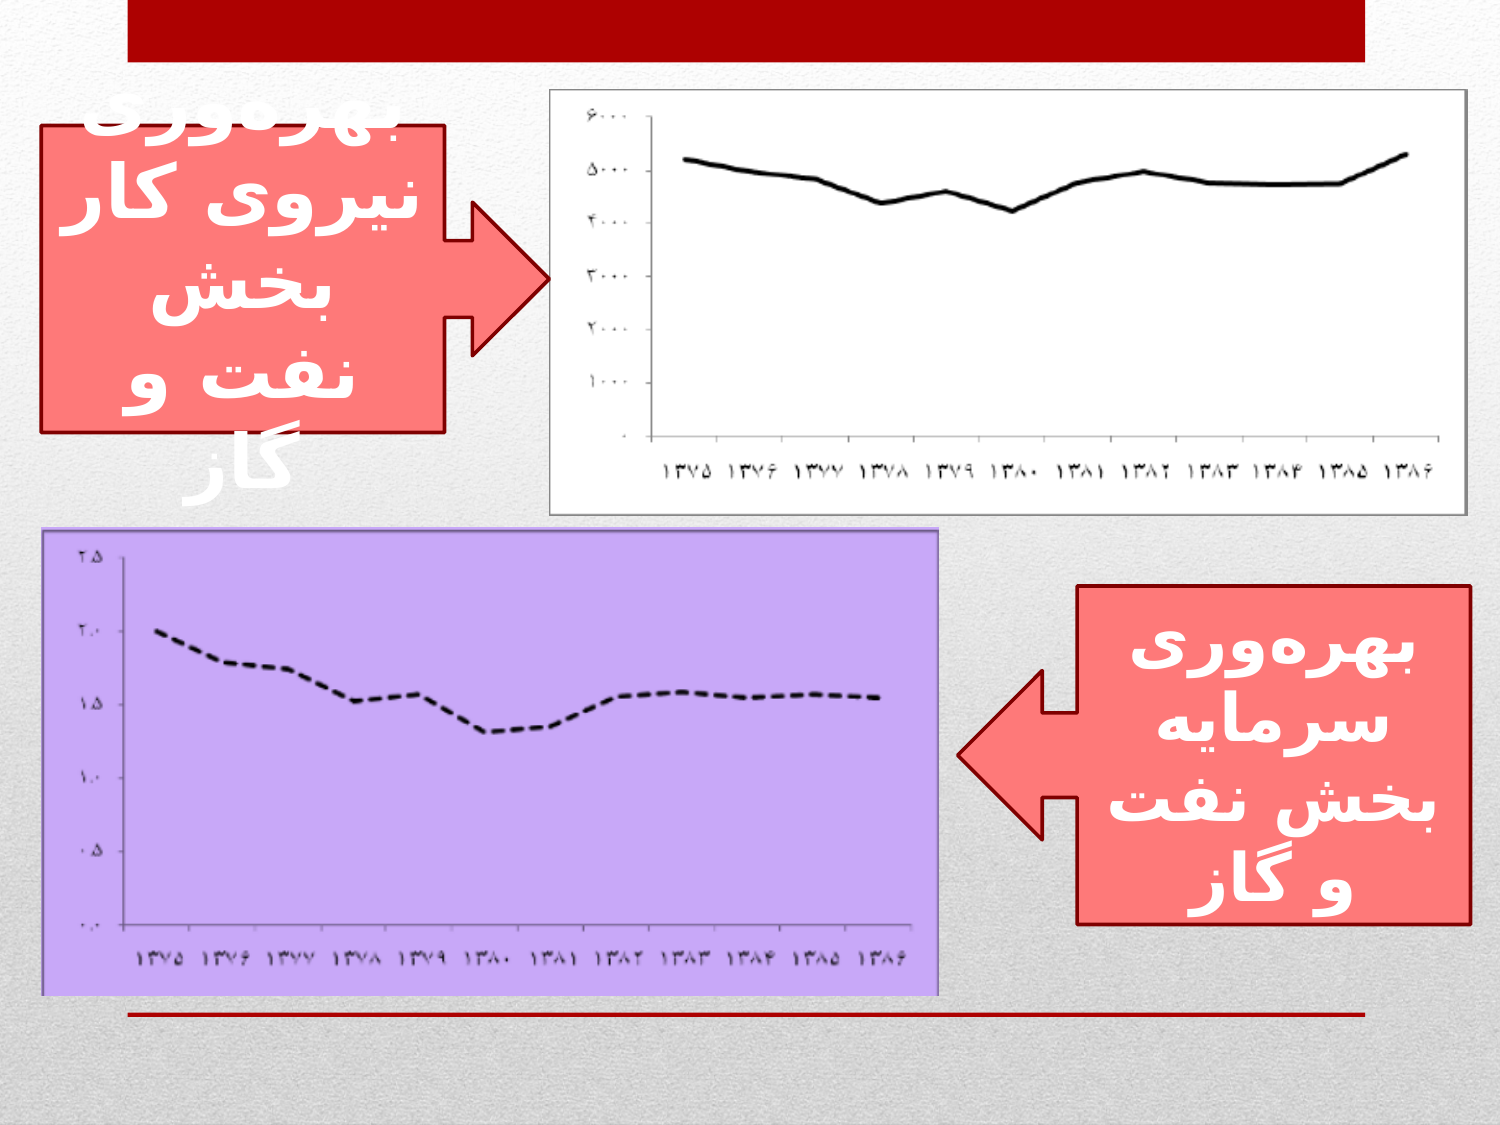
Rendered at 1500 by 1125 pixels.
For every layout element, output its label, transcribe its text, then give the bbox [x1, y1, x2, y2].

text_box بهره‌وری نیروی کار بخش نفت و گاز [39, 123, 543, 435]
picture [40, 526, 940, 997]
text_box بهره‌وری سرمایه بخش نفت و گاز [956, 584, 1473, 927]
picture [548, 89, 1469, 516]
